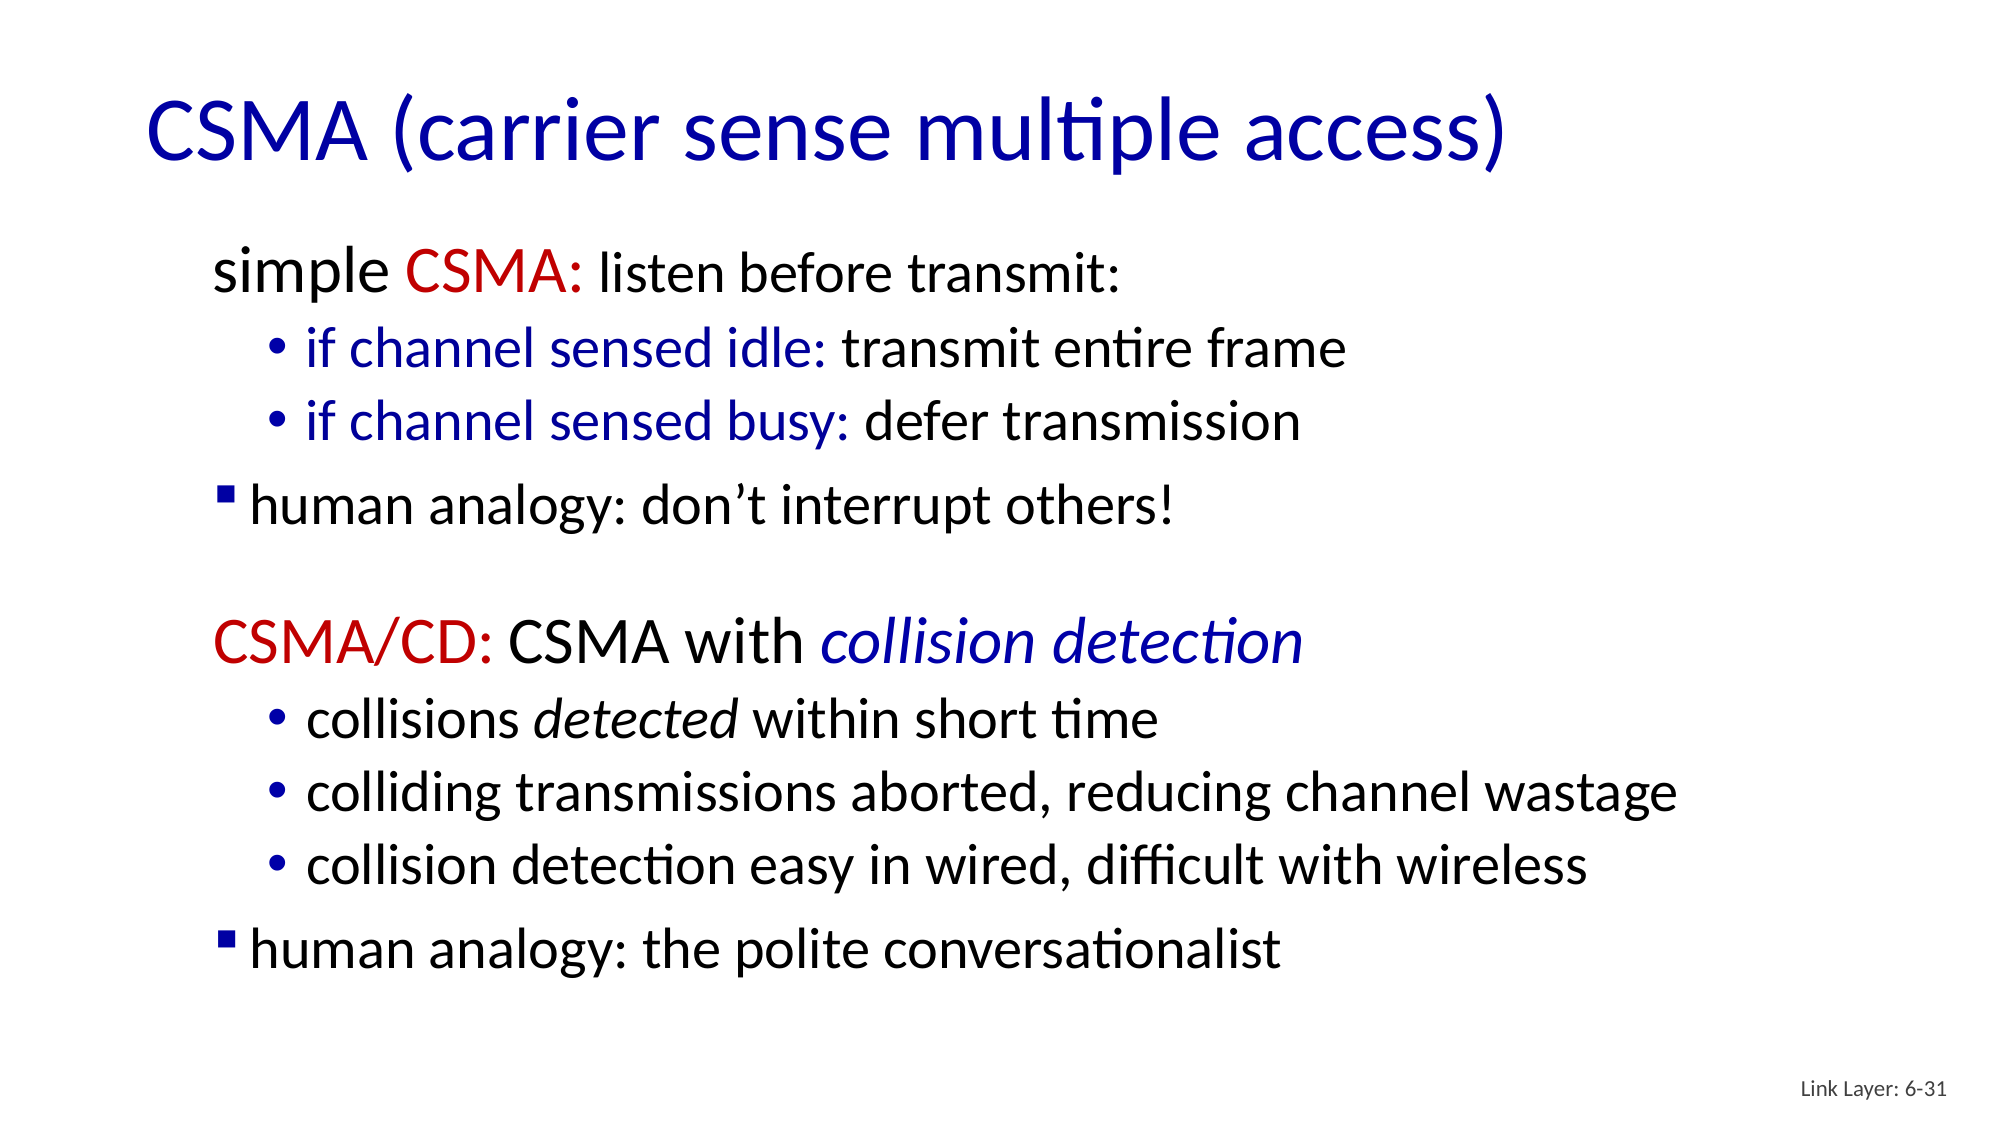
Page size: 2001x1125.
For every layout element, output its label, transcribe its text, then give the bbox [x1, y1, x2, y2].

text_box CSMA/CD: CSMA with collision detection collisions detected within short time colliding transmissions aborted, reducing channel wastage collision detection easy in wired, difficult with wireless human analogy: the polite conversationalist [176, 598, 1844, 1035]
title CSMA (carrier sense multiple access) [131, 57, 1857, 205]
text_box simple CSMA: listen before transmit: if channel sensed idle: transmit entire frame if channel sensed busy: defer transmission human analogy: don’t interrupt others! [176, 227, 1866, 592]
slide_number Link Layer: 6-31 [1512, 1056, 1963, 1117]
